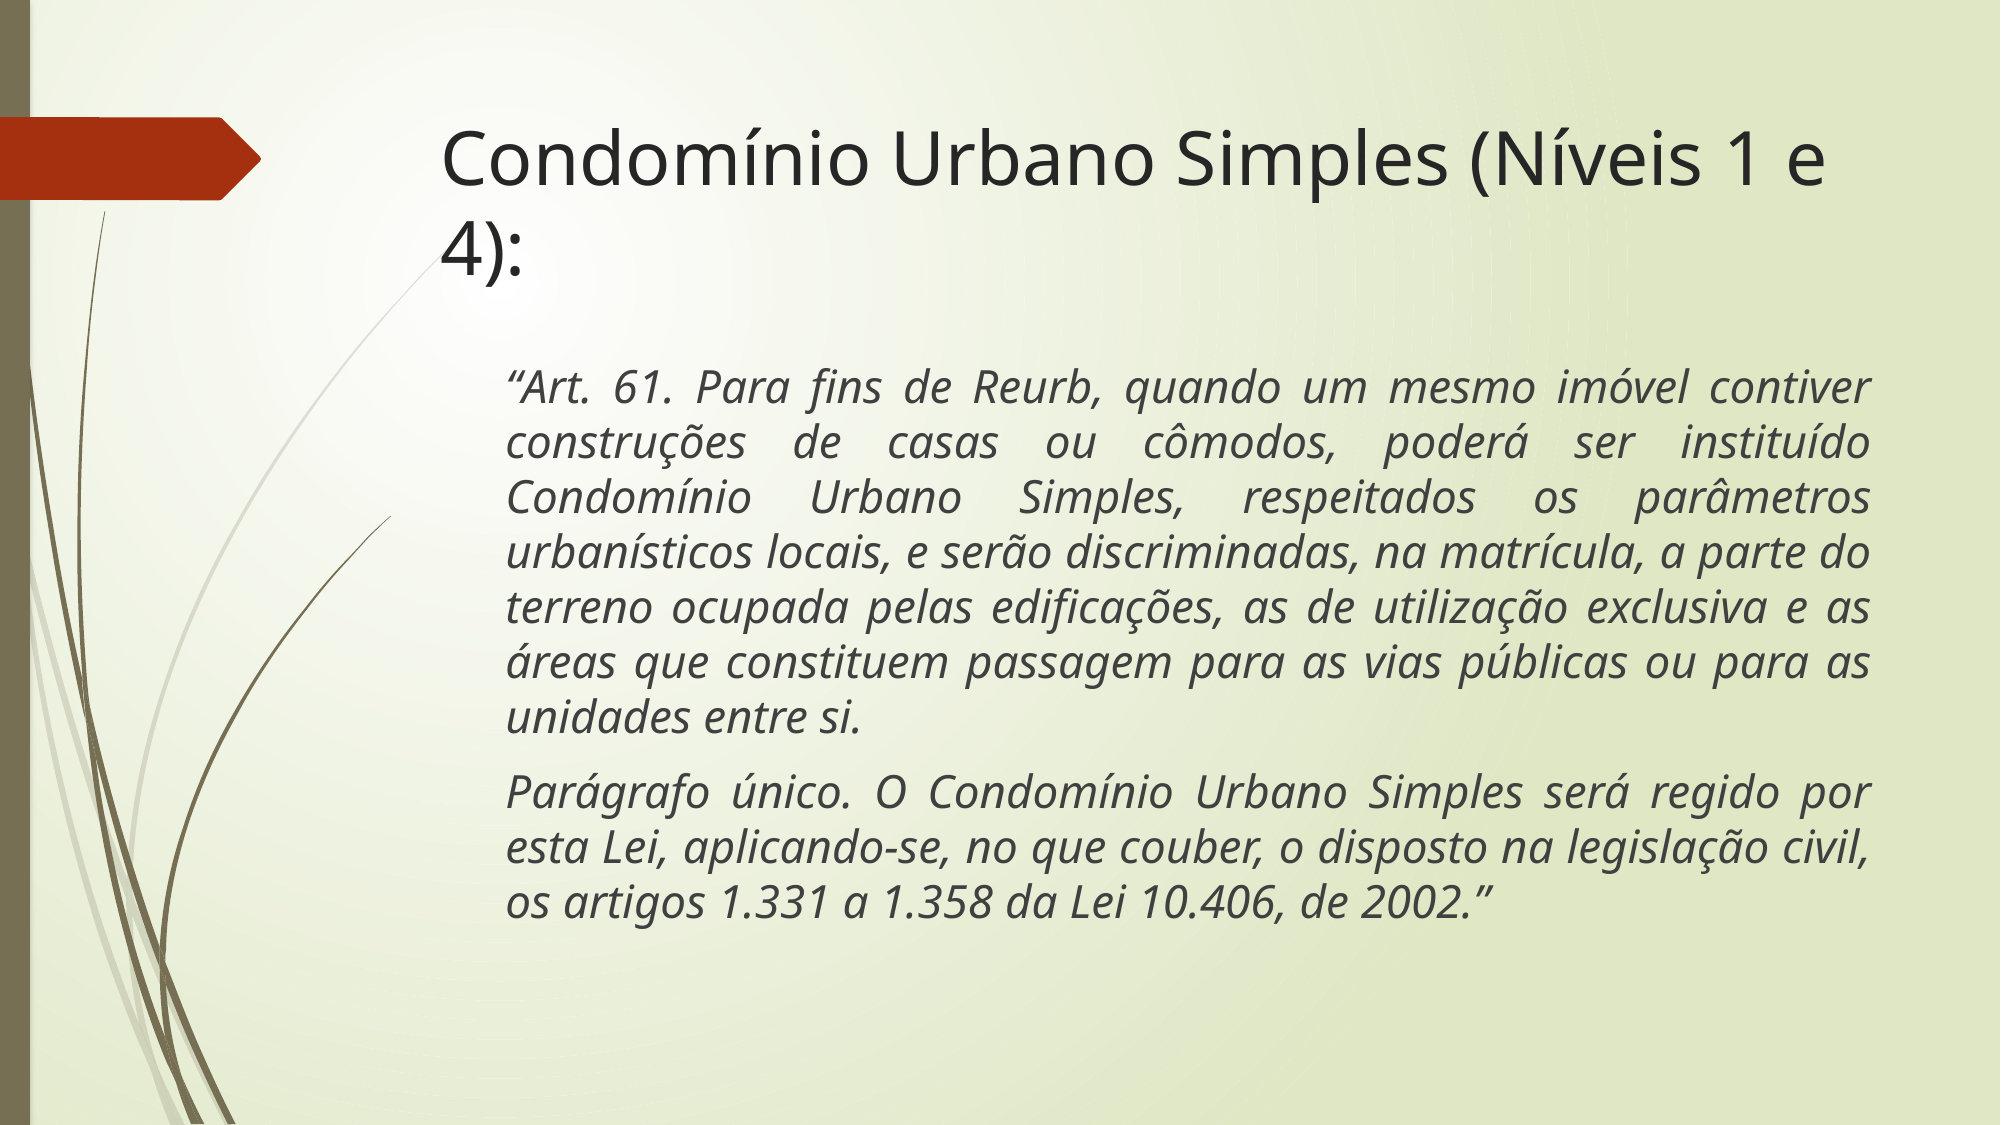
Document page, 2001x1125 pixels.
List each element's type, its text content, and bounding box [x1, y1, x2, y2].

title Condomínio Urbano Simples (Níveis 1 e 4): [425, 102, 1888, 313]
list “Art. 61. Para fins de Reurb, quando um mesmo imóvel contiver construções de casas ou cômodos, poderá ser instituído Condomínio Urbano Simples, respeitados os parâmetros urbanísticos locais, e serão discriminadas, na matrícula, a parte do terreno ocupada pelas edificações, as de utilização exclusiva e as áreas que constituem passagem para as vias públicas ou para as unidades entre si. Parágrafo único. O Condomínio Urbano Simples será regido por esta Lei, aplicando-se, no que couber, o disposto na legislação civil, os artigos 1.331 a 1.358 da Lei 10.406, de 2002.” [424, 350, 1888, 970]
